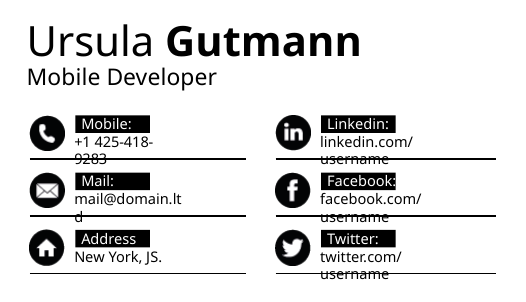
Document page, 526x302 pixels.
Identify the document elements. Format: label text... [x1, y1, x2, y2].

picture [29, 229, 66, 266]
text_box New York, JS. [70, 247, 198, 265]
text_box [320, 229, 400, 248]
text_box facebook.com/username [314, 190, 488, 215]
text_box Ursula Gutmann [11, 0, 390, 80]
text_box mail@domain.ltd [69, 190, 198, 215]
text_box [75, 172, 151, 191]
text_box twitter.com/username [315, 247, 486, 272]
picture [274, 172, 311, 209]
picture [274, 229, 311, 266]
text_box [75, 114, 151, 134]
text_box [320, 172, 416, 191]
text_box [75, 229, 154, 248]
picture [274, 114, 311, 151]
text_box Mobile Developer [11, 48, 236, 104]
text_box linkedin.com/username [314, 132, 488, 158]
text_box +1 425-418-9283 [69, 132, 198, 158]
picture [29, 114, 66, 151]
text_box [320, 114, 407, 134]
picture [29, 172, 66, 209]
